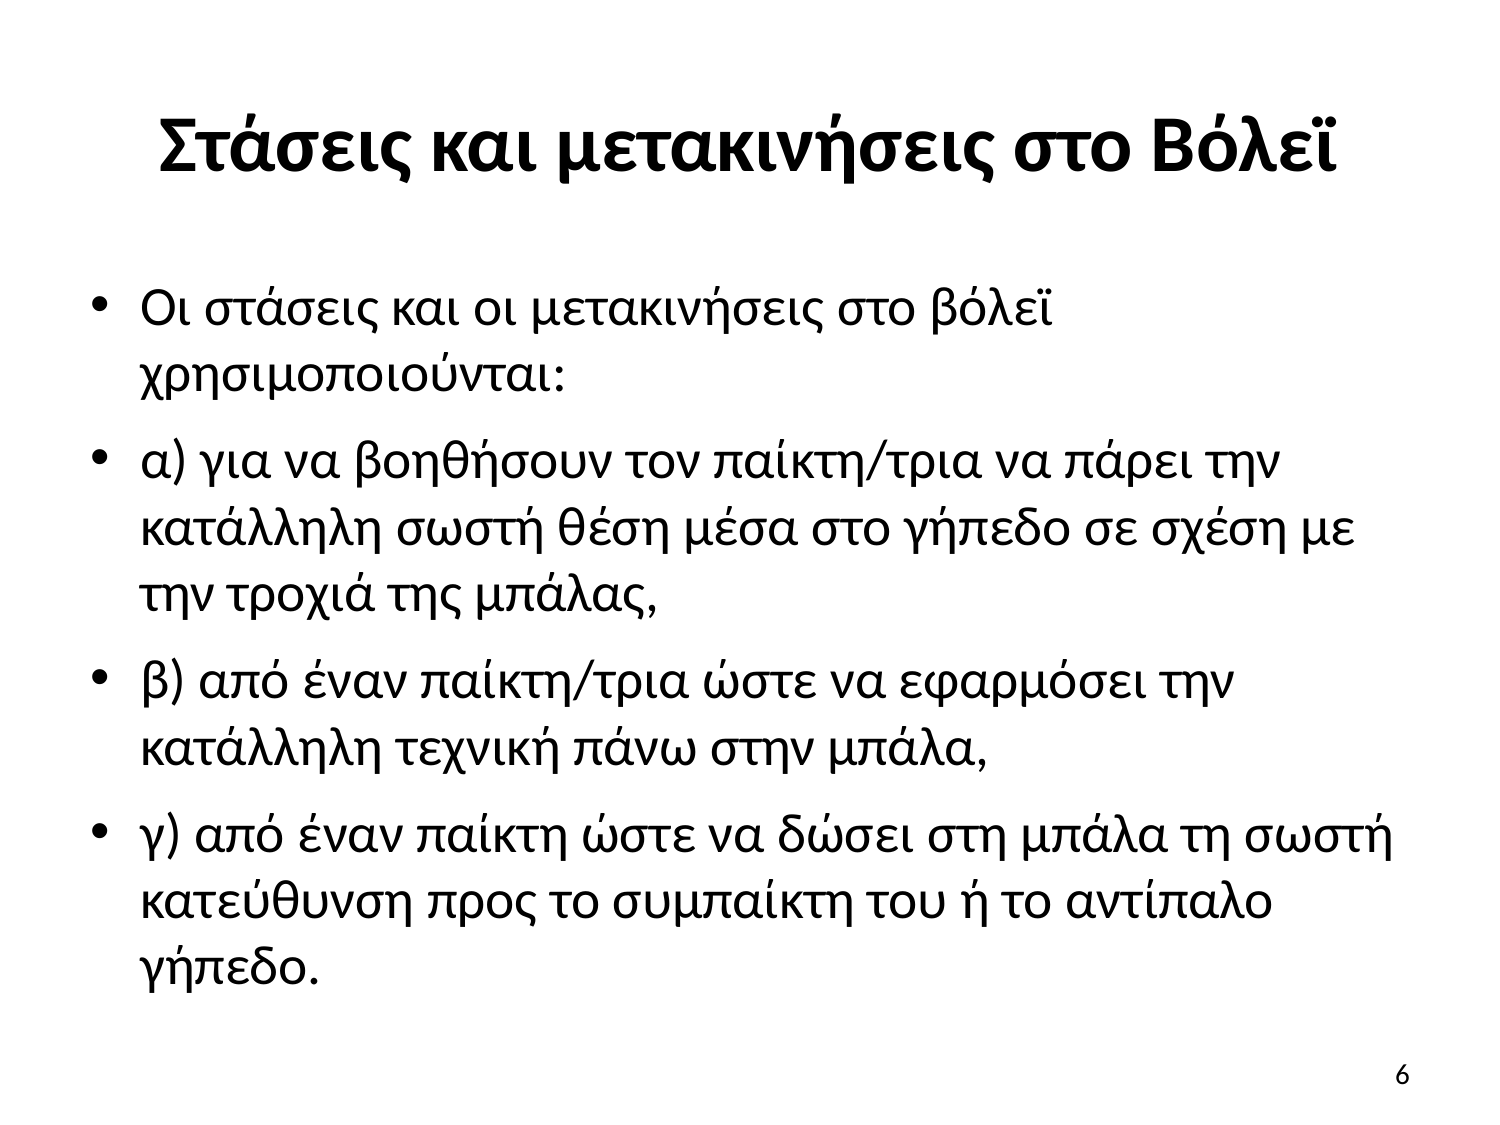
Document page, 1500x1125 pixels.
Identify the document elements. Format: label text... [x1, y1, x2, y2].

title Στάσεις και μετακινήσεις στο Βόλεϊ [75, 45, 1425, 233]
slide_number 6 [1074, 1042, 1425, 1103]
list Οι στάσεις και οι μετακινήσεις στο βόλεϊ χρησιμοποιούνται: α) για να βοηθήσουν τον παίκτη/τρια να πάρει την κατάλληλη σωστή θέση μέσα στο γήπεδο σε σχέση με την τροχιά της μπάλας, β) από έναν παίκτη/τρια ώστε να εφαρμόσει την κατάλληλη τεχνική πάνω στην μπάλα, γ) από έναν παίκτη ώστε να δώσει στη μπάλα τη σωστή κατεύθυνση προς το συμπαίκτη του ή το αντίπαλο γήπεδο. [75, 262, 1425, 1005]
